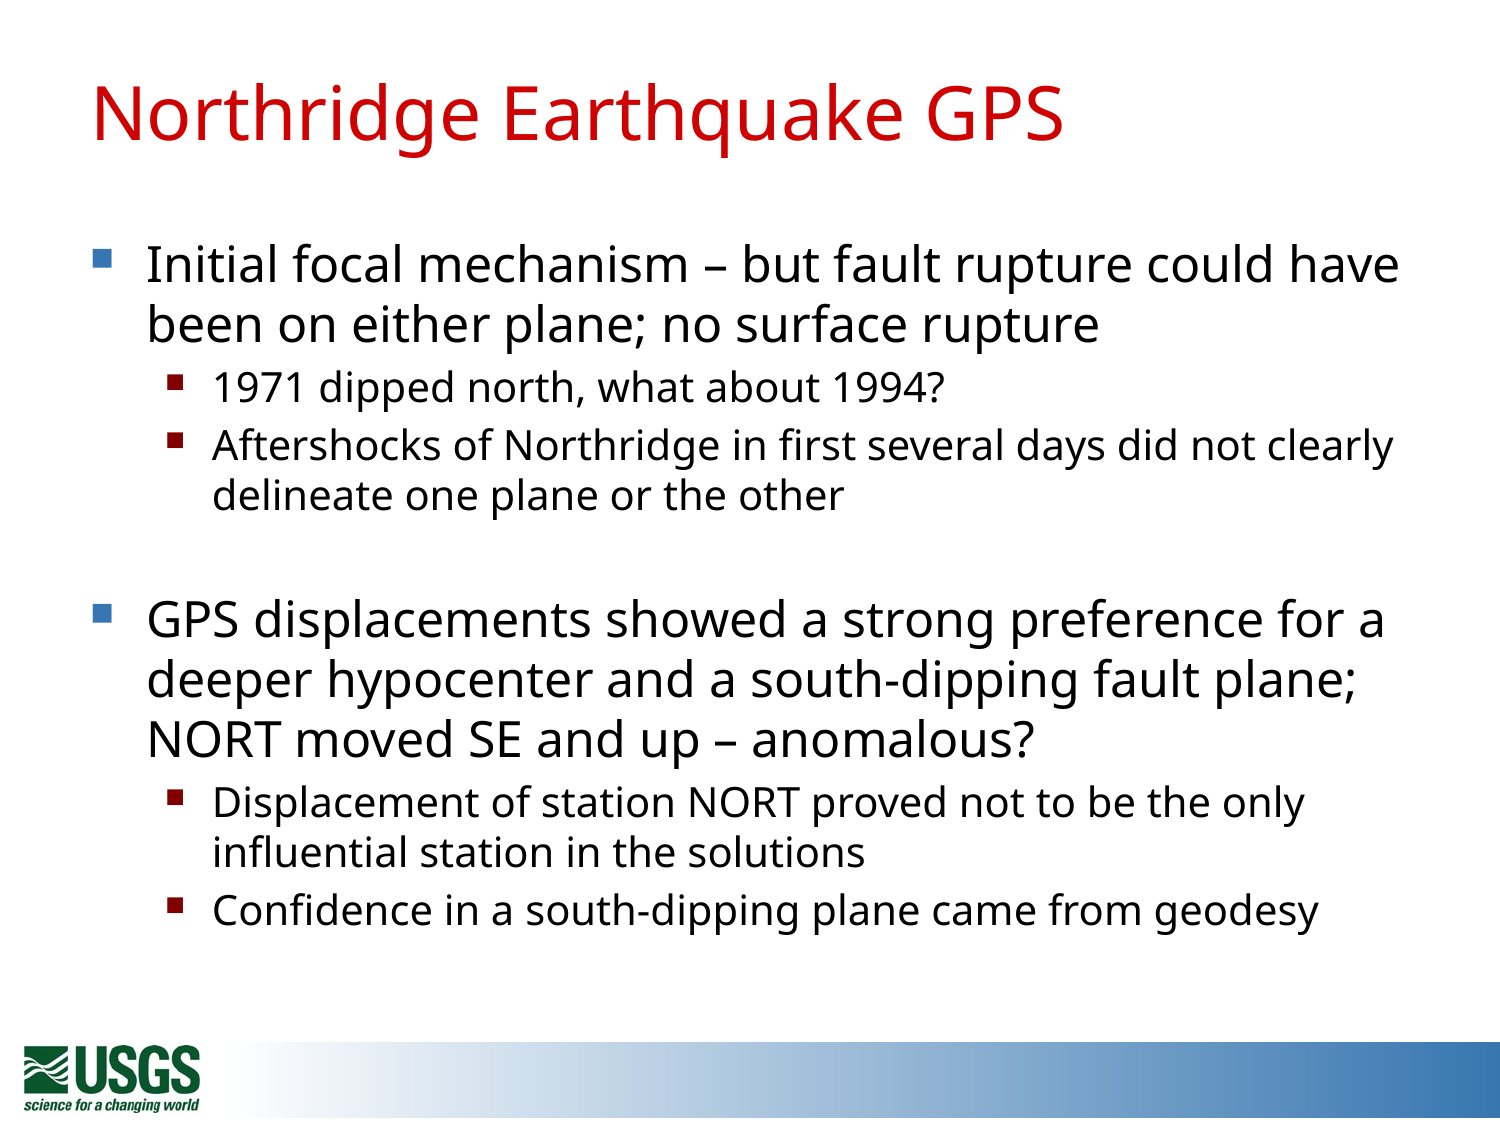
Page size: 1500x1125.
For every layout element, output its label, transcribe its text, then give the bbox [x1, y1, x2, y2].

picture [24, 1045, 200, 1113]
title Northridge Earthquake GPS [75, 50, 1425, 163]
list Initial focal mechanism – but fault rupture could have been on either plane; no surface rupture 1971 dipped north, what about 1994? Aftershocks of Northridge in first several days did not clearly delineate one plane or the other GPS displacements showed a strong preference for a deeper hypocenter and a south-dipping fault plane; NORT moved SE and up – anomalous? Displacement of station NORT proved not to be the only influential station in the solutions Confidence in a south-dipping plane came from geodesy [75, 224, 1425, 950]
